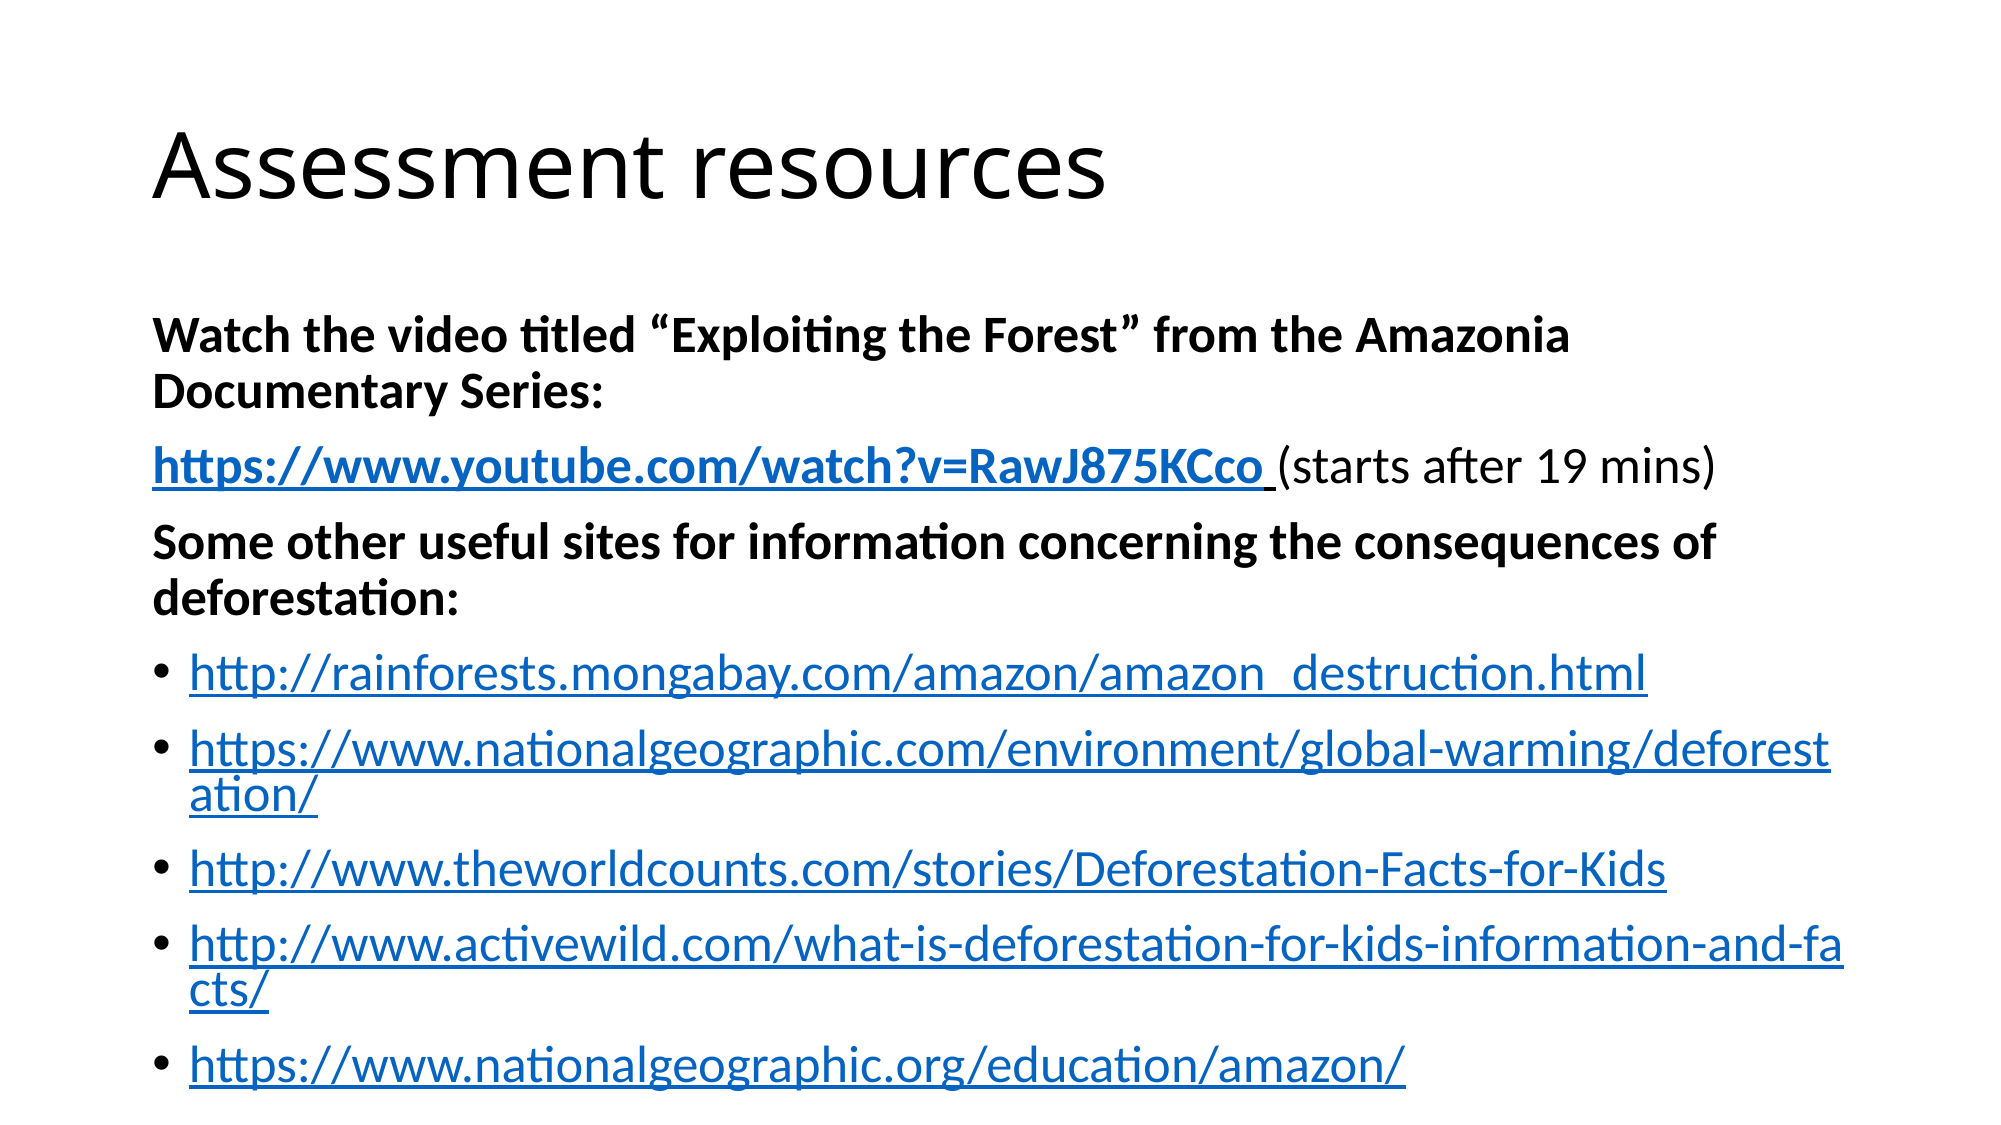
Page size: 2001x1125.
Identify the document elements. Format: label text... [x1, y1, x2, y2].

title Assessment resources [137, 59, 1863, 278]
list Watch the video titled “Exploiting the Forest” from the Amazonia Documentary Series: https://www.youtube.com/watch?v=RawJ875KCco (starts after 19 mins) Some other useful sites for information concerning the consequences of deforestation: http://rainforests.mongabay.com/amazon/amazon_destruction.html https://www.nationalgeographic.com/environment/global-warming/deforestation/ http://www.theworldcounts.com/stories/Deforestation-Facts-for-Kids http://www.activewild.com/what-is-deforestation-for-kids-information-and-facts/ https://www.nationalgeographic.org/education/amazon/ [137, 299, 1863, 1014]
